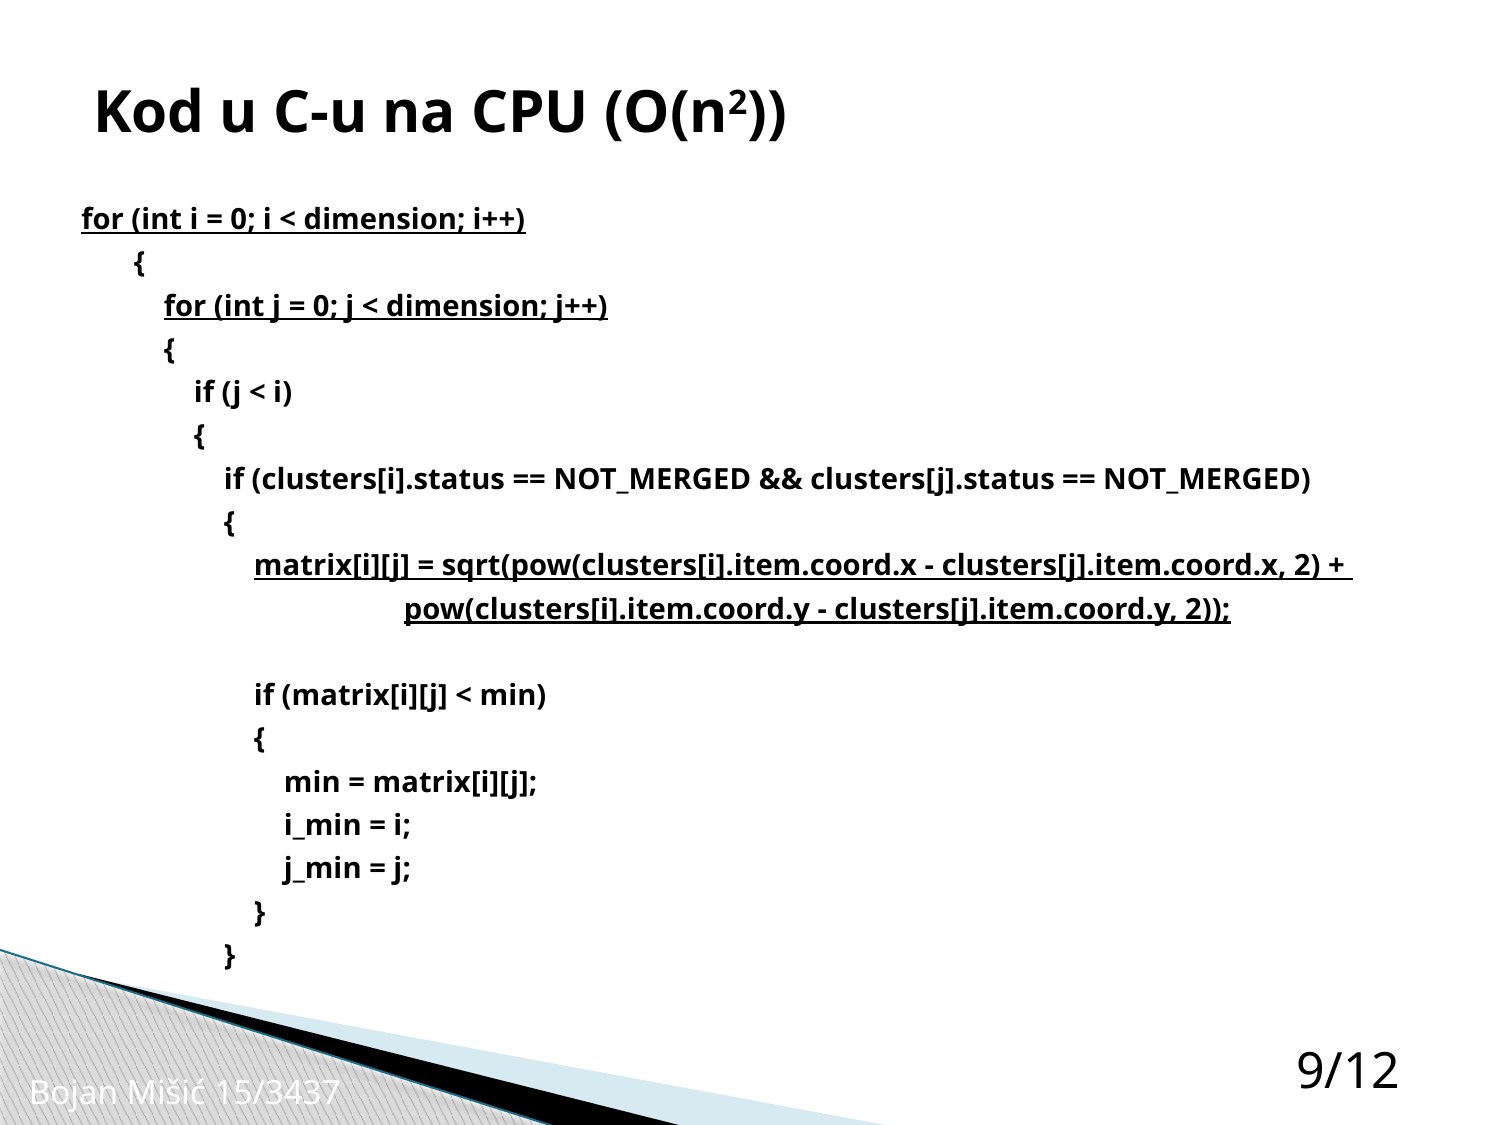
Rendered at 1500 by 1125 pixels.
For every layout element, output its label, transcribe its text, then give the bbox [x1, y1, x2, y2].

list for (int i = 0; i < dimension; i++) { for (int j = 0; j < dimension; j++) { if (j < i) { if (clusters[i].status == NOT_MERGED && clusters[j].status == NOT_MERGED) { matrix[i][j] = sqrt(pow(clusters[i].item.coord.x - clusters[j].item.coord.x, 2) + pow(clusters[i].item.coord.y - clusters[j].item.coord.y, 2)); if (matrix[i][j] < min) { min = matrix[i][j]; i_min = i; j_min = j; } } [41, 192, 1436, 1032]
text_box Kod u C-u na CPU (O(n2)) [78, 66, 802, 152]
text_box 9/12 [1281, 1031, 1478, 1107]
text_box Bojan Mišić 15/3437 [14, 1064, 357, 1119]
